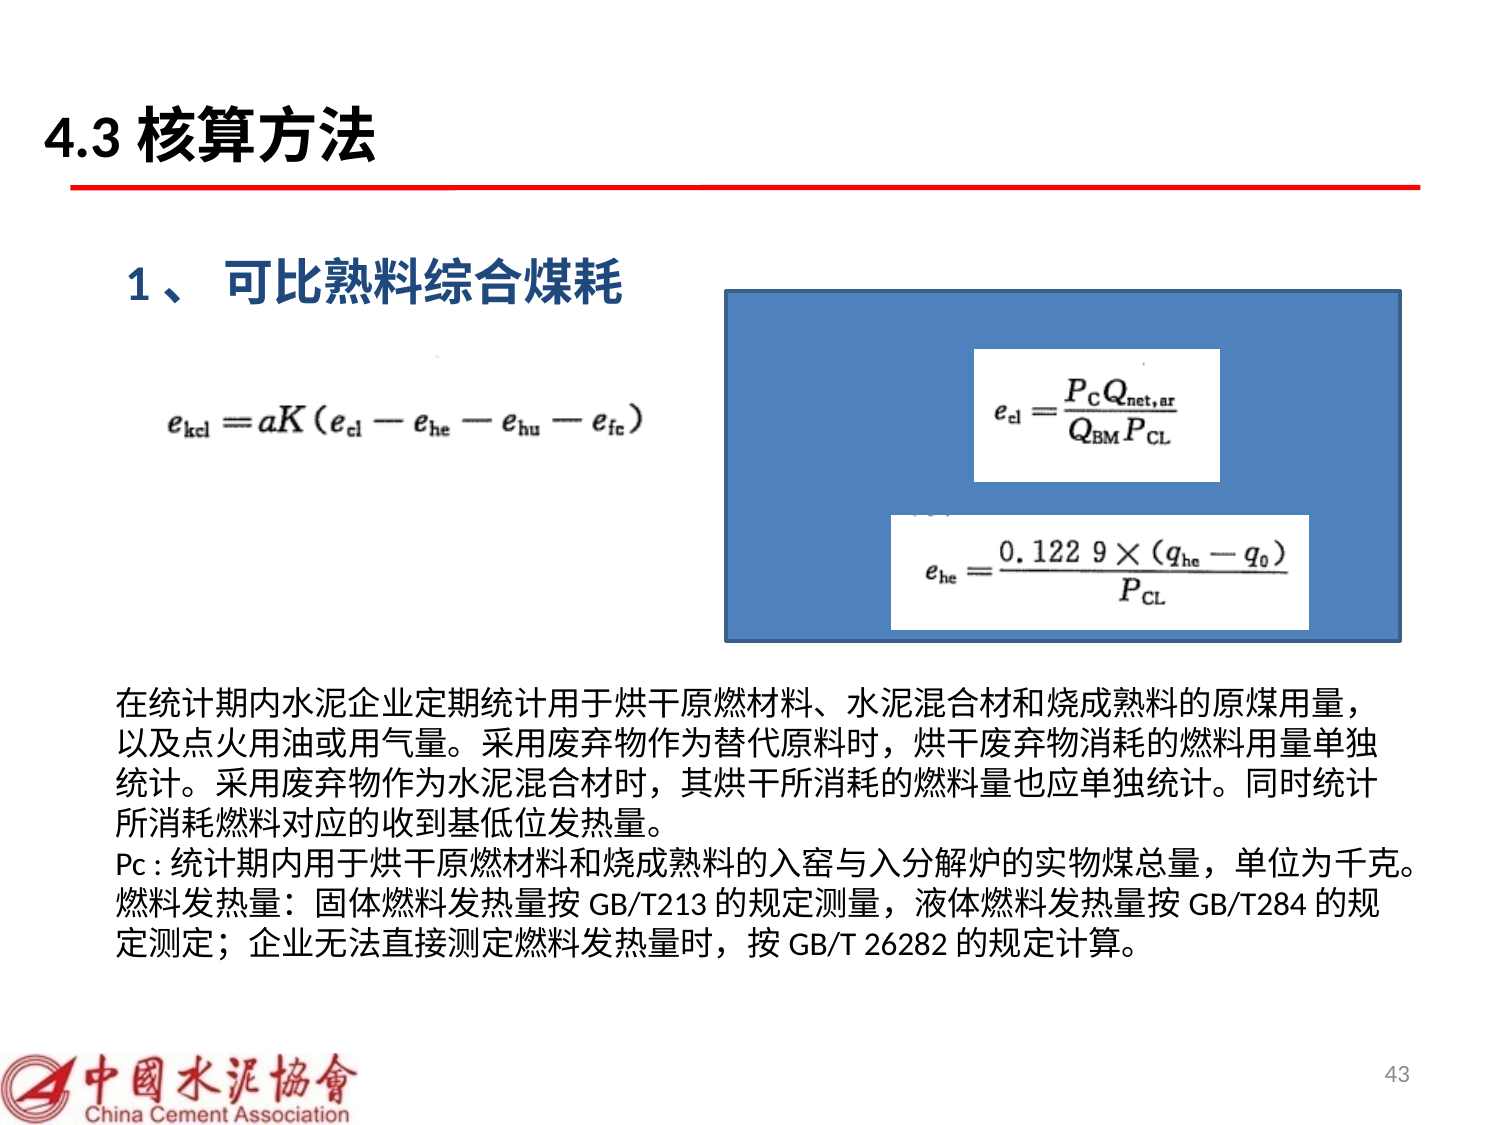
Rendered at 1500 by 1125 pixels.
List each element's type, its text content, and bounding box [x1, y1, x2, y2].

picture [891, 514, 1310, 630]
picture [0, 1052, 359, 1125]
slide_number 43 [1074, 1042, 1425, 1103]
picture [974, 349, 1220, 482]
text_box [724, 289, 1402, 643]
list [52, 314, 701, 509]
text_box 在统计期内水泥企业定期统计用于烘干原燃材料、水泥混合材和烧成熟料的原煤用量，以及点火用油或用气量。采用废弃物作为替代原料时，烘干废弃物消耗的燃料用量单独统计。采用废弃物作为水泥混合材时，其烘干所消耗的燃料量也应单独统计。同时统计所消耗燃料对应的收到基低位发热量。 Pc :统计期内用于烘干原燃材料和烧成熟料的入窑与入分解炉的实物煤总量，单位为千克。 燃料发热量：固体燃料发热量按GB/T213的规定测量，液体燃料发热量按GB/T284的规定测定；企业无法直接测定燃料发热量时，按GB/T 26282的规定计算。 [100, 674, 1425, 970]
text_box 4.3核算方法 [29, 90, 1380, 278]
text_box 1、 可比熟料综合煤耗 [110, 278, 668, 312]
